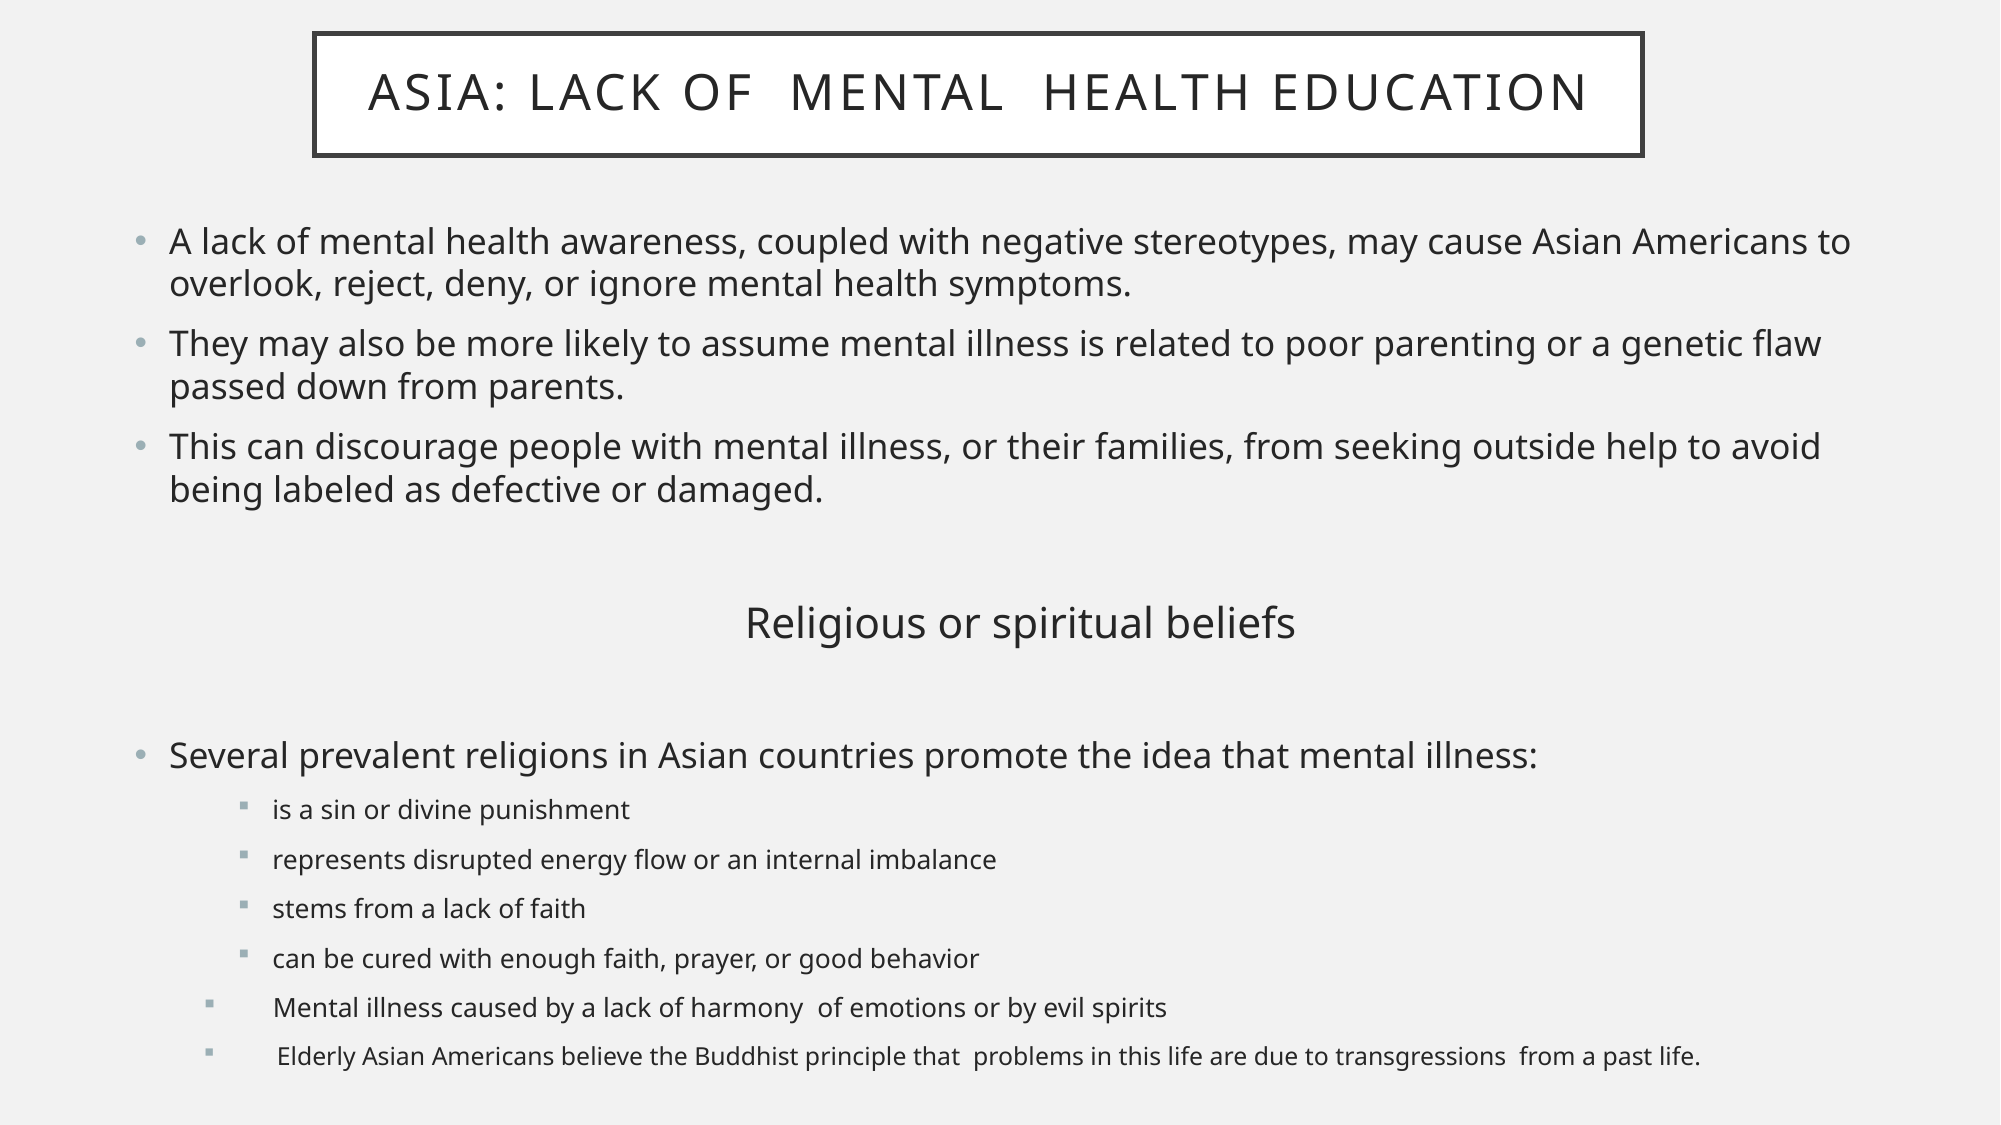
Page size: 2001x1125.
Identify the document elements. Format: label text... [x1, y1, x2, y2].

list A lack of mental health awareness, coupled with negative stereotypes, may cause Asian Americans to overlook, reject, deny, or ignore mental health symptoms. They may also be more likely to assume mental illness is related to poor parenting or a genetic flaw passed down from parents. This can discourage people with mental illness, or their families, from seeking outside help to avoid being labeled as defective or damaged. Religious or spiritual beliefs Several prevalent religions in Asian countries promote the idea that mental illness: is a sin or divine punishment represents disrupted energy flow or an internal imbalance stems from a lack of faith can be cured with enough faith, prayer, or good behavior Mental illness caused by a lack of harmony of emotions or by evil spirits Elderly Asian Americans believe the Buddhist principle that problems in this life are due to transgressions from a past life. [119, 155, 1922, 1088]
title Asia: Lack of mental health education [312, 31, 1645, 155]
